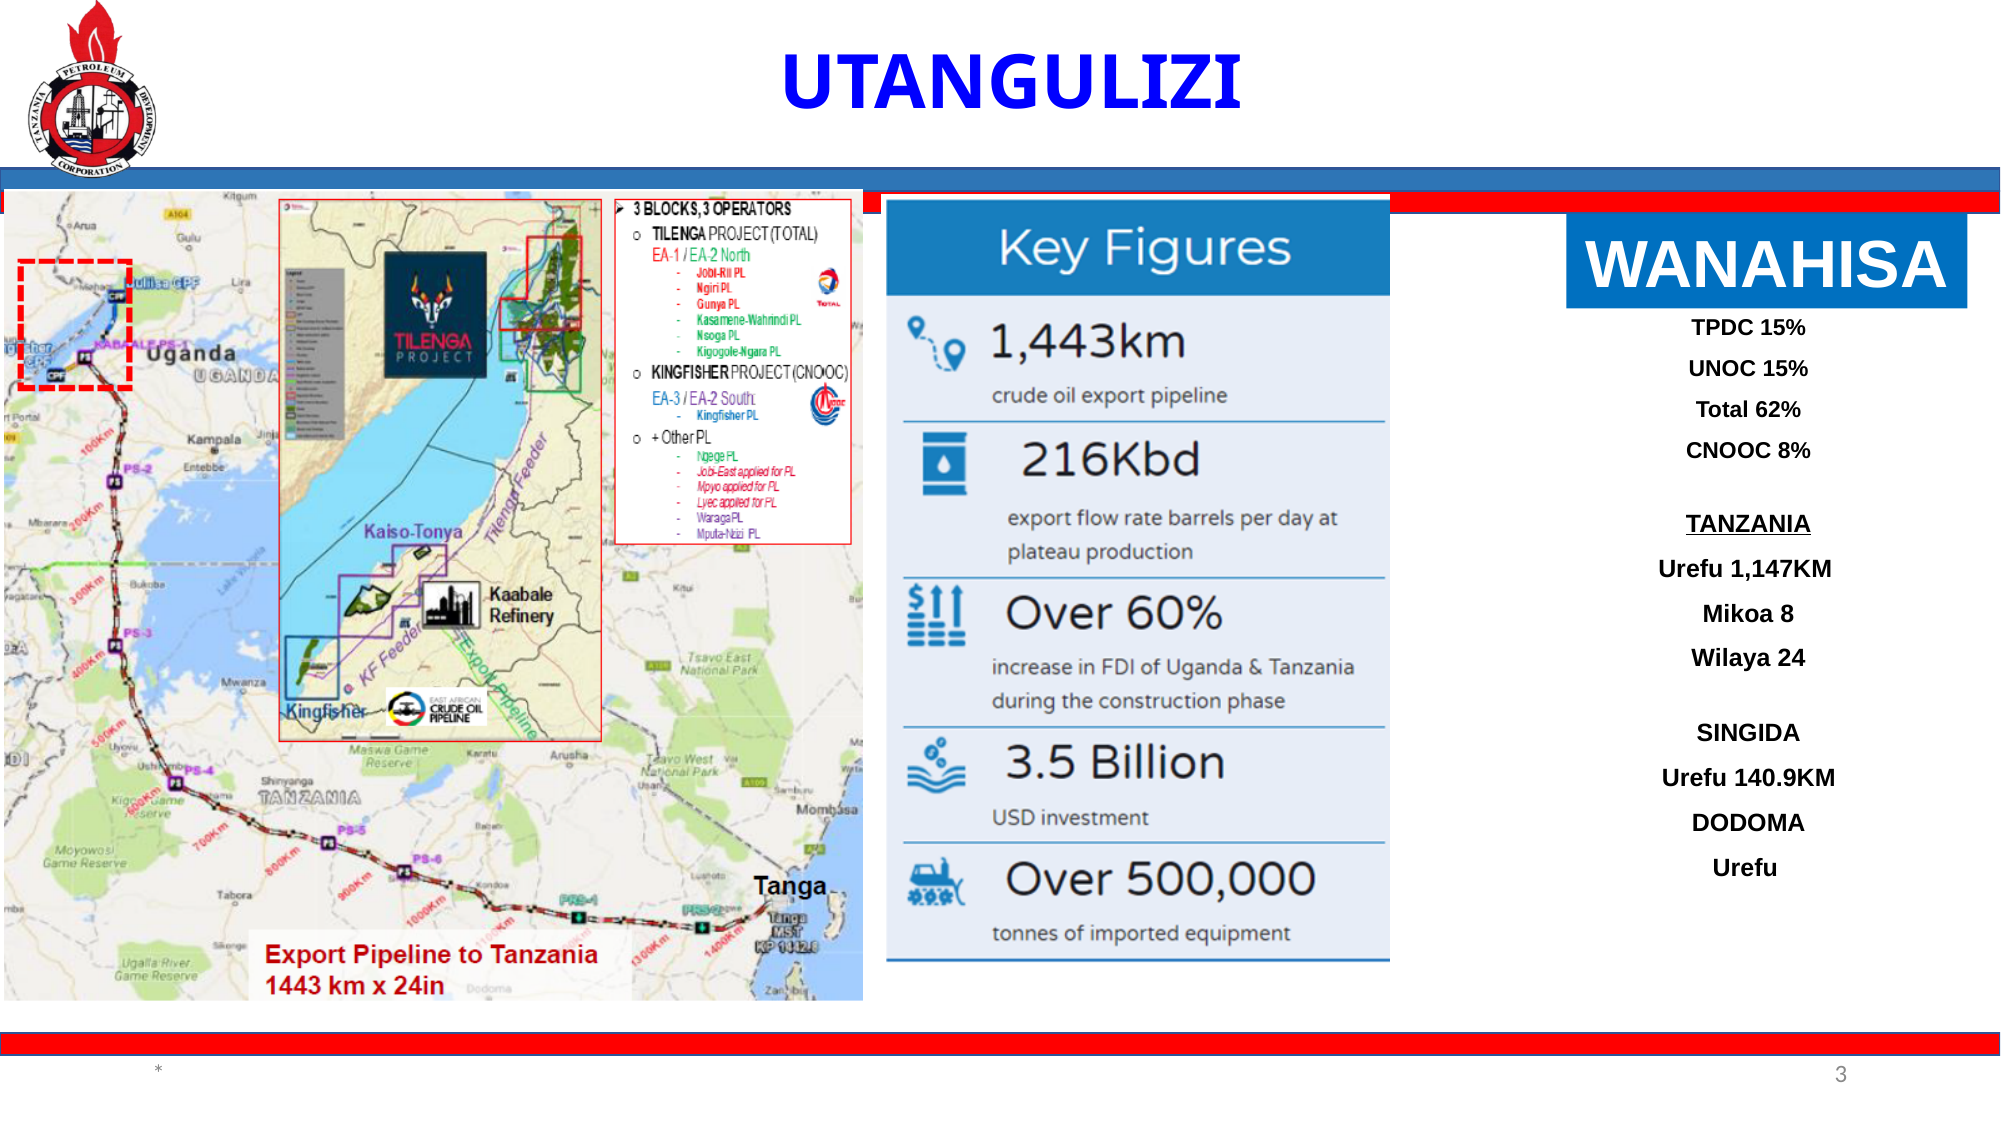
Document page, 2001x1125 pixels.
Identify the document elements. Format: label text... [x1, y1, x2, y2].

text_box TANZANIA Urefu 1,147KM Mikoa 8 Wilaya 24 SINGIDA Urefu 140.9KM DODOMA Urefu [1617, 596, 1880, 934]
text_box TPDC 15% UNOC 15% Total 62% CNOOC 8% [1475, 291, 2000, 596]
text_box * [137, 1042, 588, 1103]
picture [3, 189, 864, 1003]
text_box 3 [1412, 1042, 1863, 1103]
picture [880, 193, 1391, 973]
title UTANGULIZI [179, 19, 1863, 149]
picture [0, 0, 188, 185]
text_box WANAHISA [1566, 213, 1968, 291]
